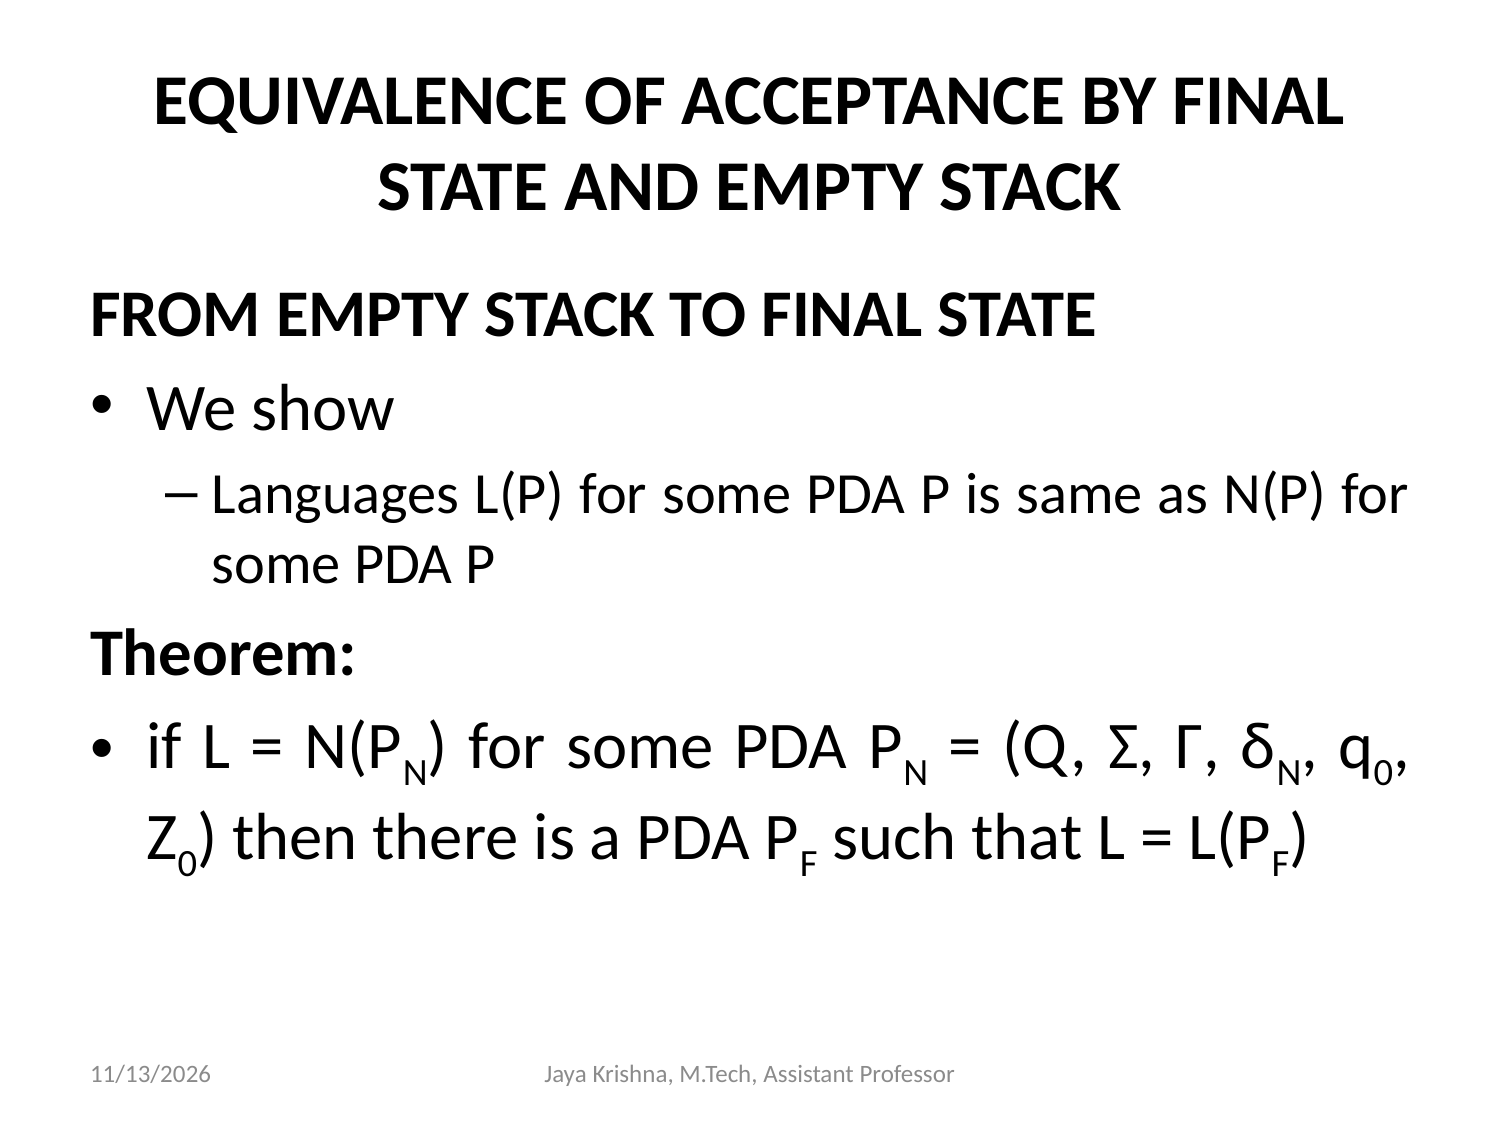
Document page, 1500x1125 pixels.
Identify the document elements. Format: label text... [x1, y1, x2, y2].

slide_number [75, 1042, 425, 1103]
title EQUIVALENCE OF ACCEPTANCE BY FINAL STATE AND EMPTY STACK [75, 45, 1425, 233]
footer Jaya Krishna, M.Tech, Assistant Professor [512, 1042, 988, 1103]
list FROM EMPTY STACK TO FINAL STATE We show Languages L(P) for some PDA P is same as N(P) for some PDA P Theorem: if L = N(PN) for some PDA PN = (Q, Σ, Γ, δN, q0, Z0) then there is a PDA PF such that L = L(PF) [75, 262, 1425, 1005]
